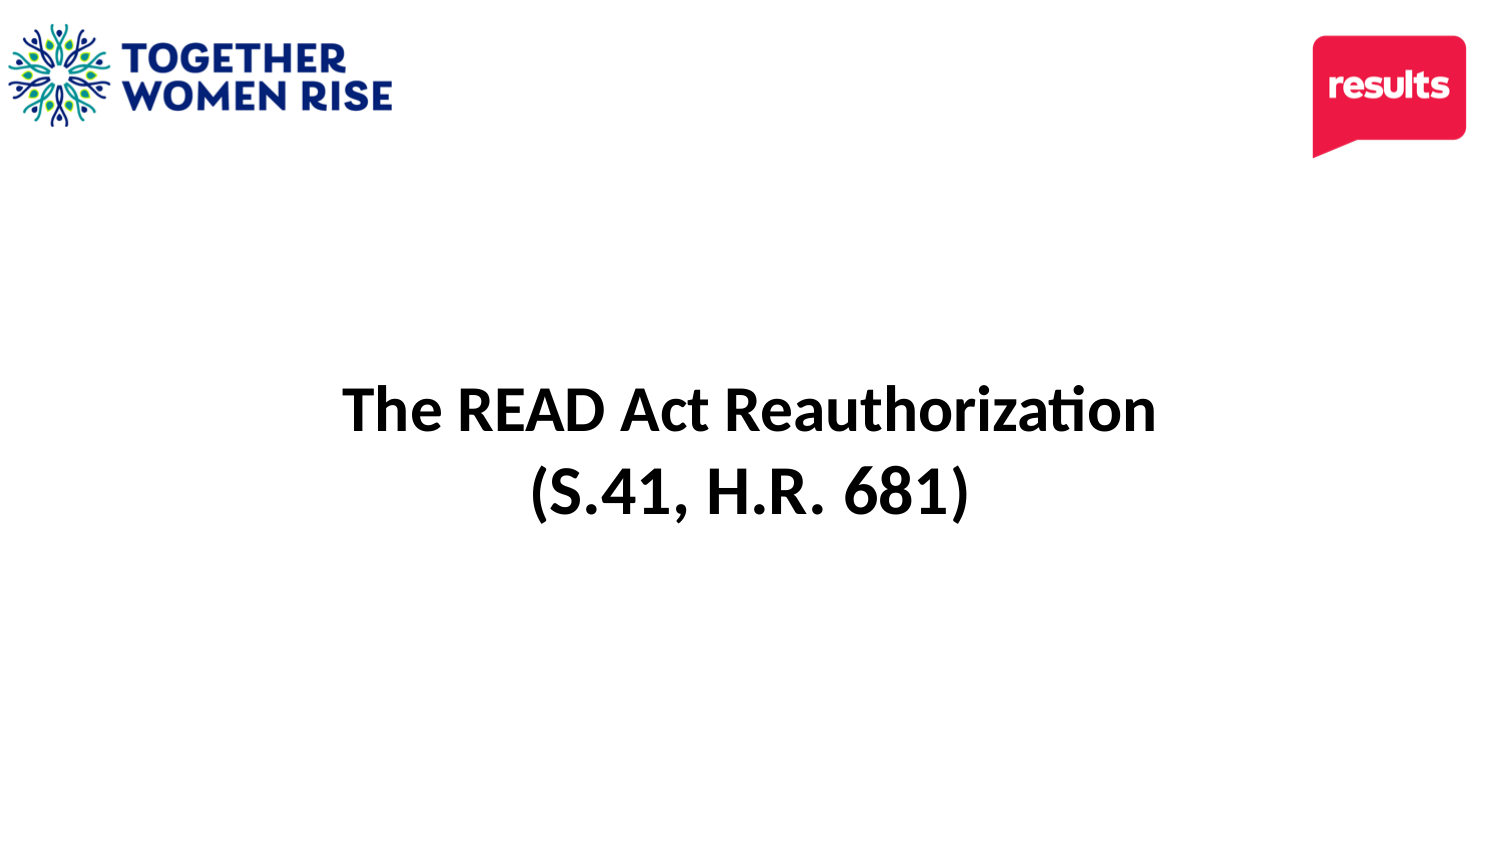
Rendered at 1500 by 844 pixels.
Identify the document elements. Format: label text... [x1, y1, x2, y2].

title The READ Act Reauthorization (S.41, H.R. 681) [0, 358, 1500, 538]
picture [0, 20, 403, 134]
picture [1289, 13, 1490, 175]
